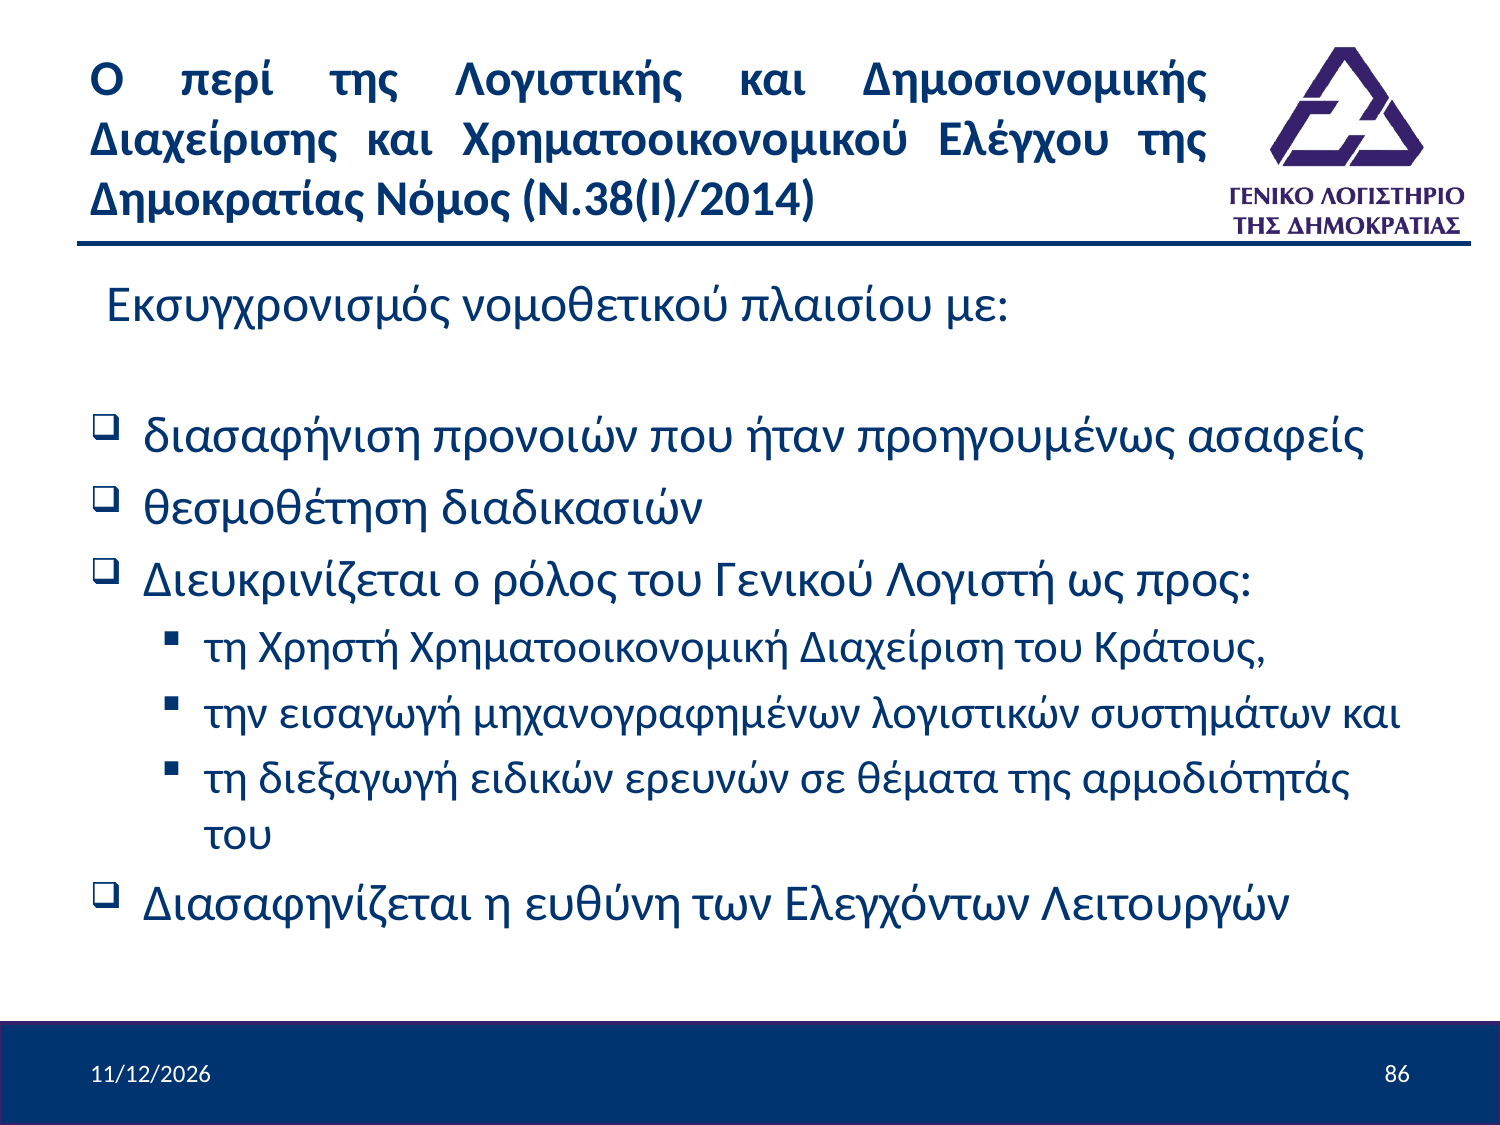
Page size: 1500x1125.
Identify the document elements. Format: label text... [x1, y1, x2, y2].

slide_number 86 [1074, 1042, 1425, 1103]
list Εκσυγχρονισμός νομοθετικού πλαισίου με: διασαφήνιση προνοιών που ήταν προηγουμένως ασαφείς θεσμοθέτηση διαδικασιών Διευκρινίζεται ο ρόλος του Γενικού Λογιστή ως προς: τη Χρηστή Χρηματοοικονομική Διαχείριση του Κράτους, την εισαγωγή μηχανογραφημένων λογιστικών συστημάτων και τη διεξαγωγή ειδικών ερευνών σε θέματα της αρμοδιότητάς του Διασαφηνίζεται η ευθύνη των Ελεγχόντων Λειτουργών [74, 262, 1426, 1006]
picture [1222, 36, 1471, 244]
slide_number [75, 1042, 425, 1103]
title Ο περί της Λογιστικής και Δημοσιονομικής Διαχείρισης και Χρηματοοικονομικού Ελέγχου της Δημοκρατίας Νόμος (Ν.38(Ι)/2014) [74, 44, 1223, 233]
